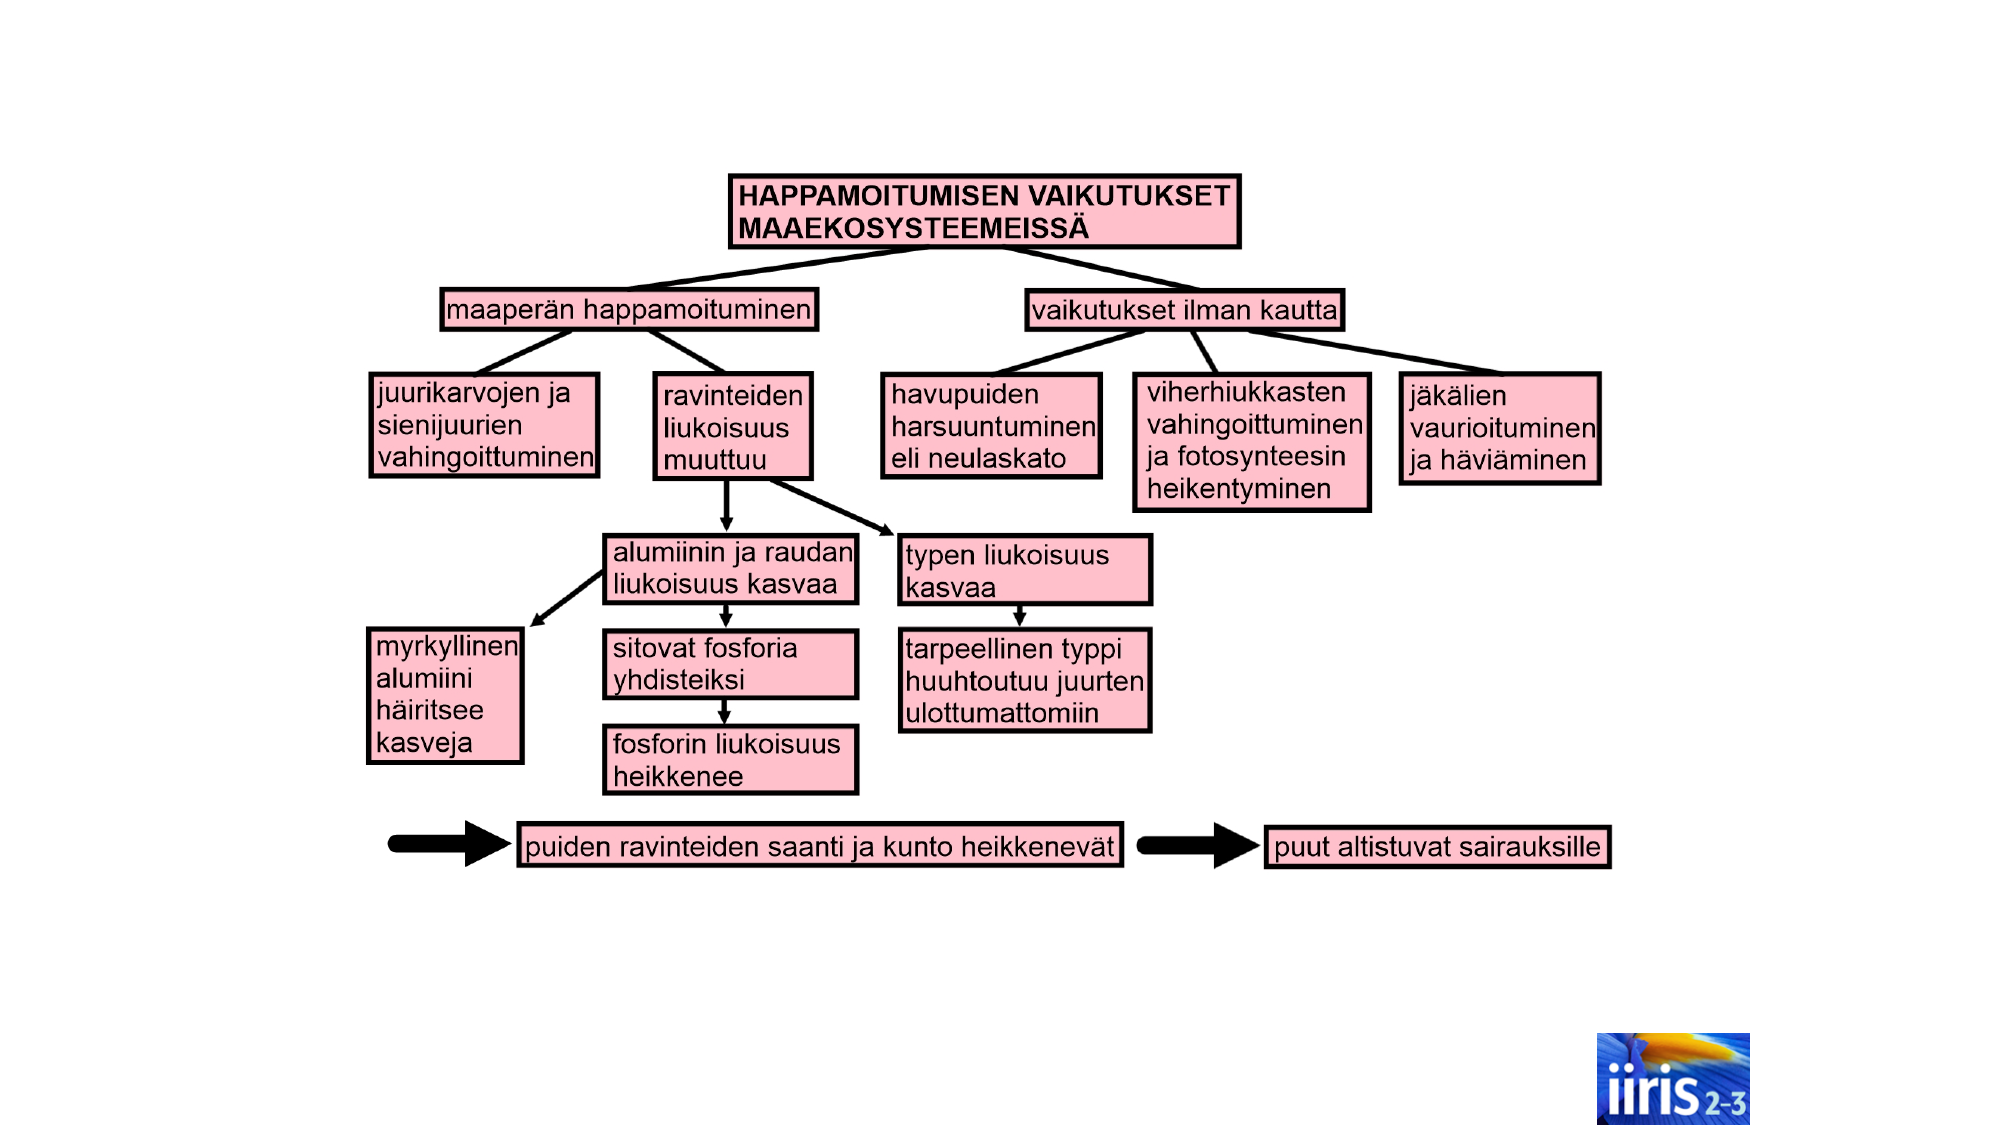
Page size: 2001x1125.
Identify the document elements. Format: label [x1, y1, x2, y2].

picture [362, 167, 1614, 879]
picture [1597, 1033, 1750, 1125]
